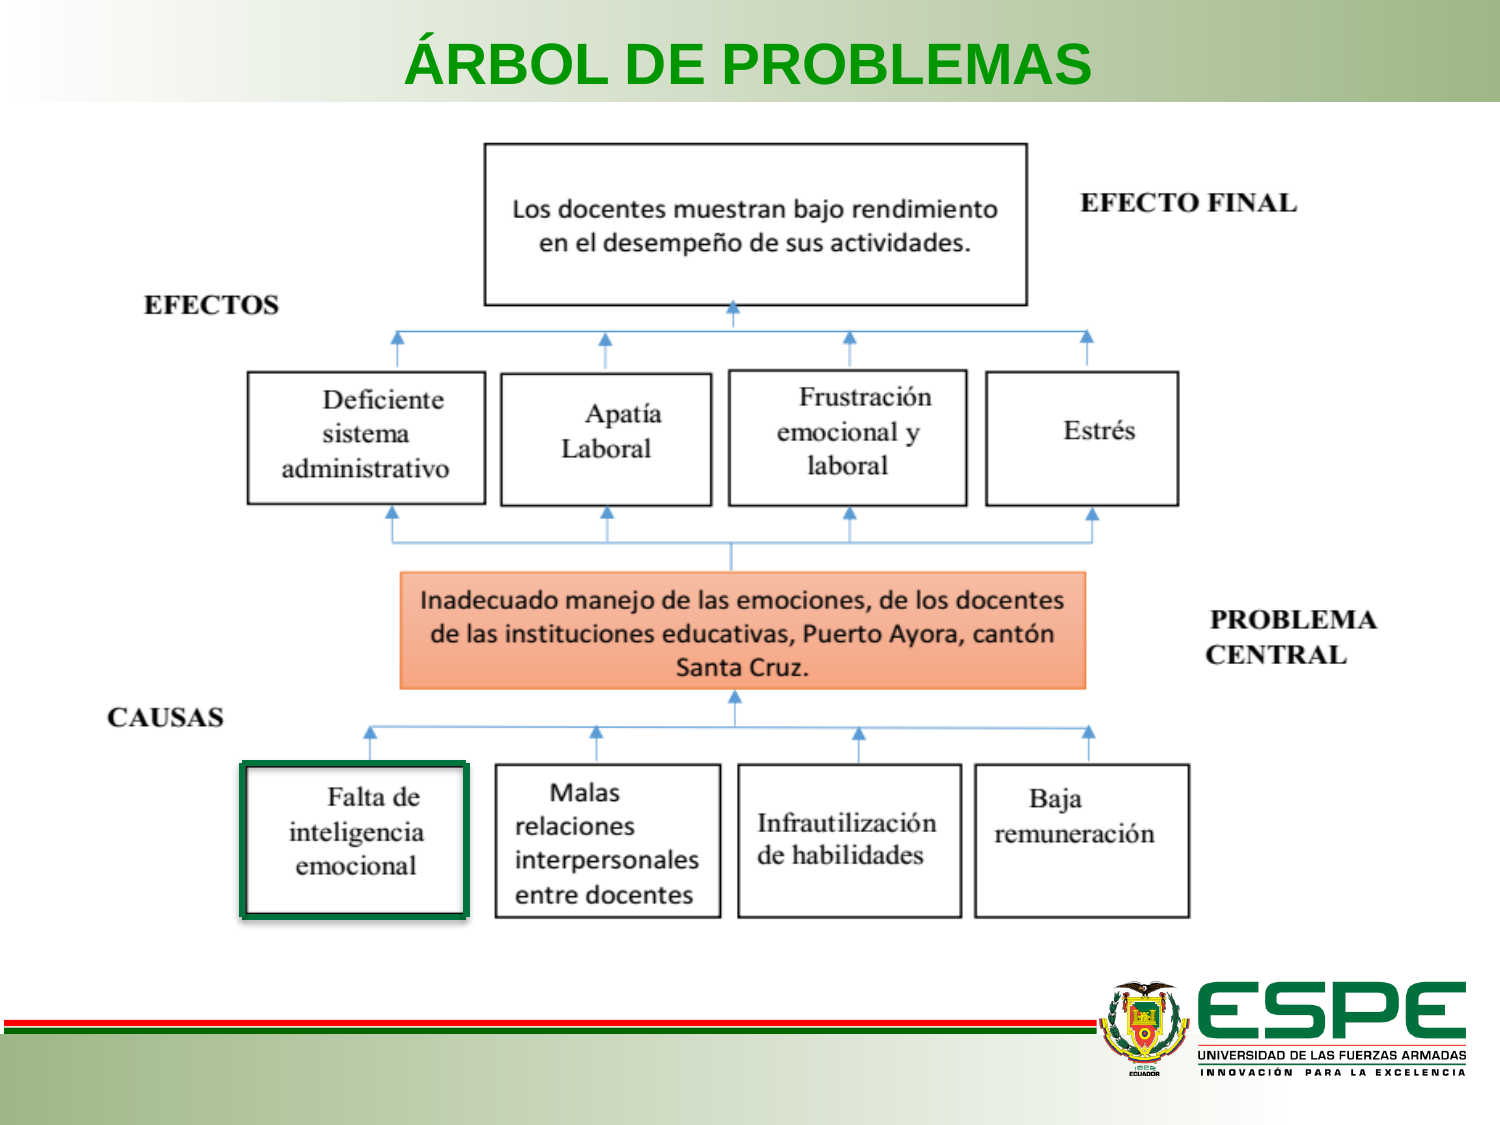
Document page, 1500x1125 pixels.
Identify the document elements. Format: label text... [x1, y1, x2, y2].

text_box ÁRBOL DE PROBLEMAS [388, 19, 1109, 105]
picture [1099, 981, 1466, 1076]
picture [88, 136, 1479, 938]
